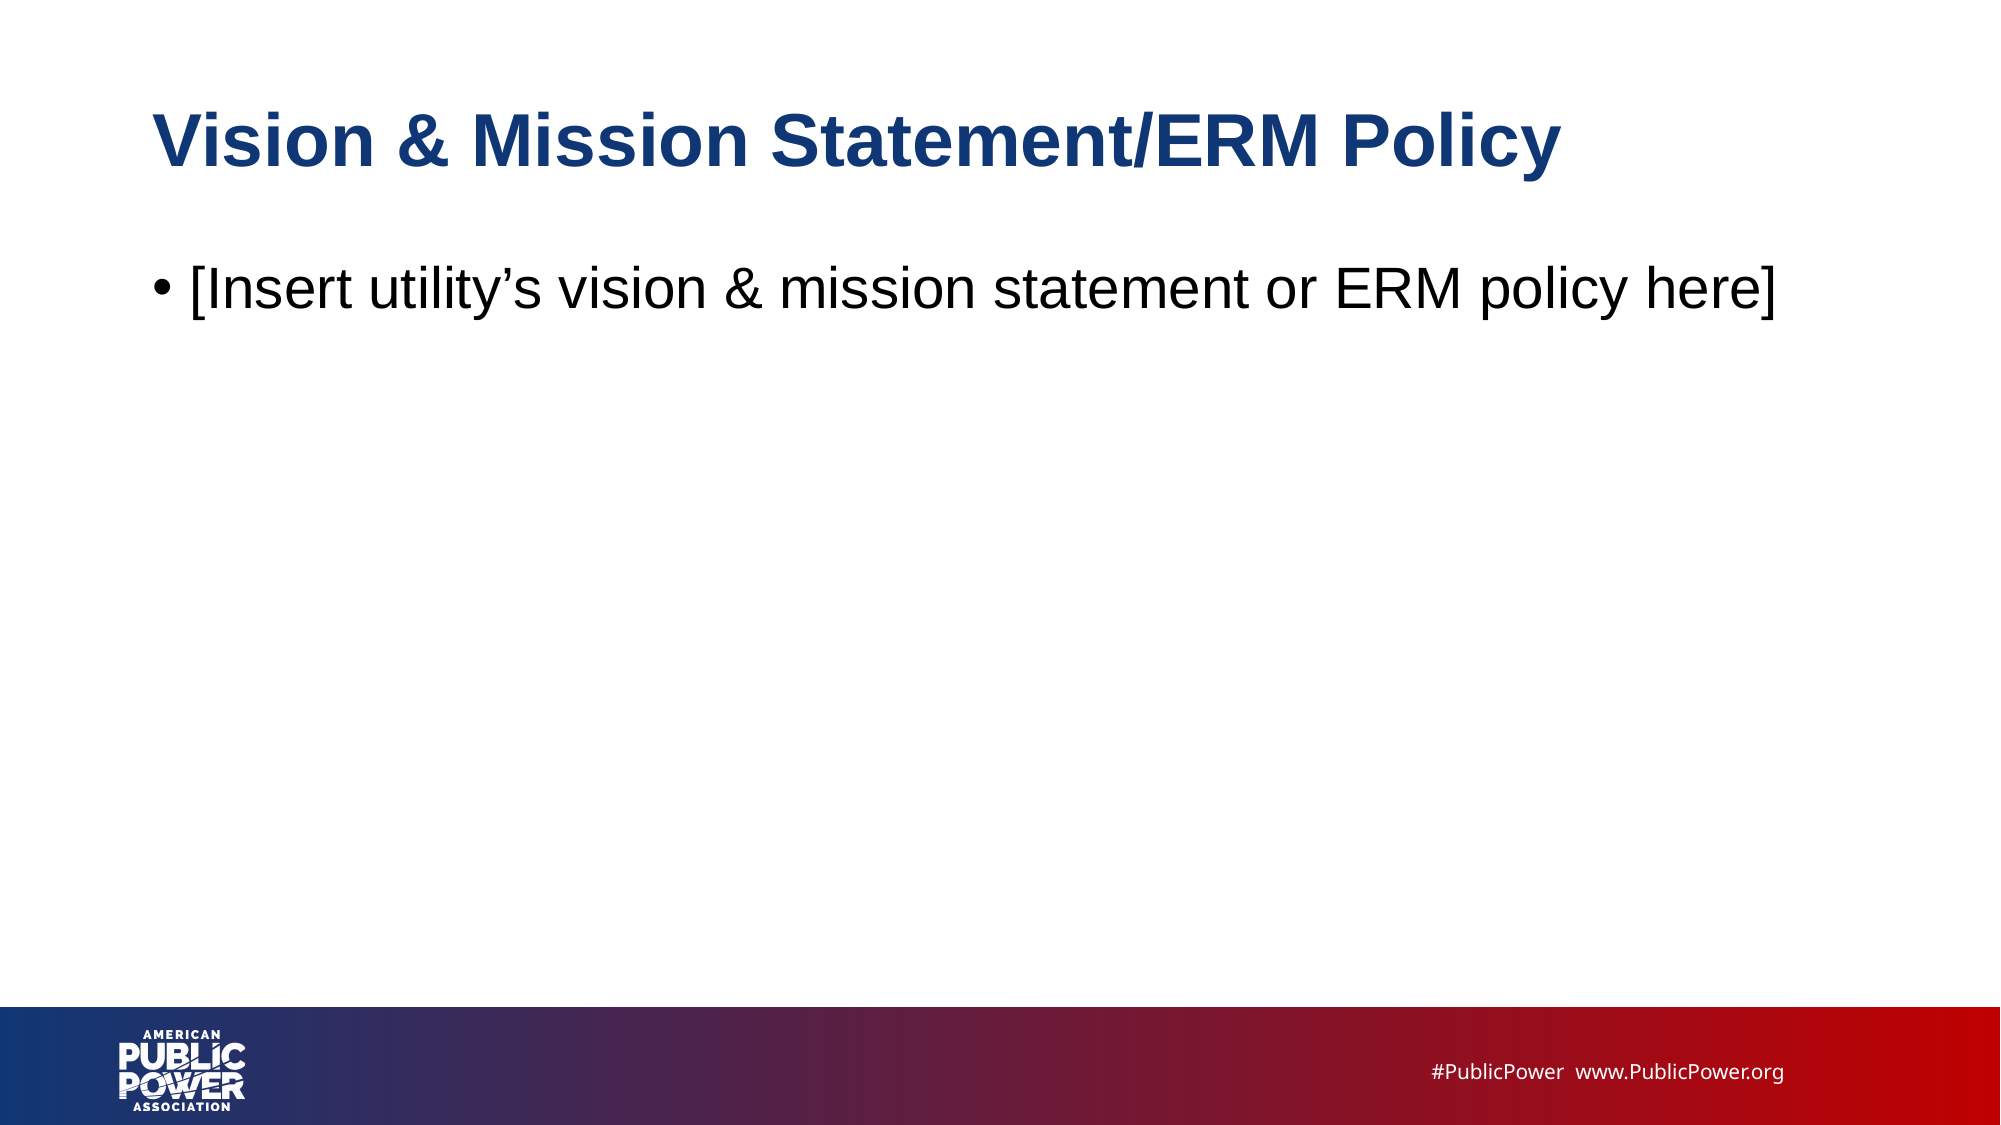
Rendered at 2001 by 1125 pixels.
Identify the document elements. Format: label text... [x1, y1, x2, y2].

list [Insert utility’s vision & mission statement or ERM policy here] [137, 250, 1863, 965]
picture [119, 1030, 246, 1111]
title Vision & Mission Statement/ERM Policy [137, 59, 1863, 225]
